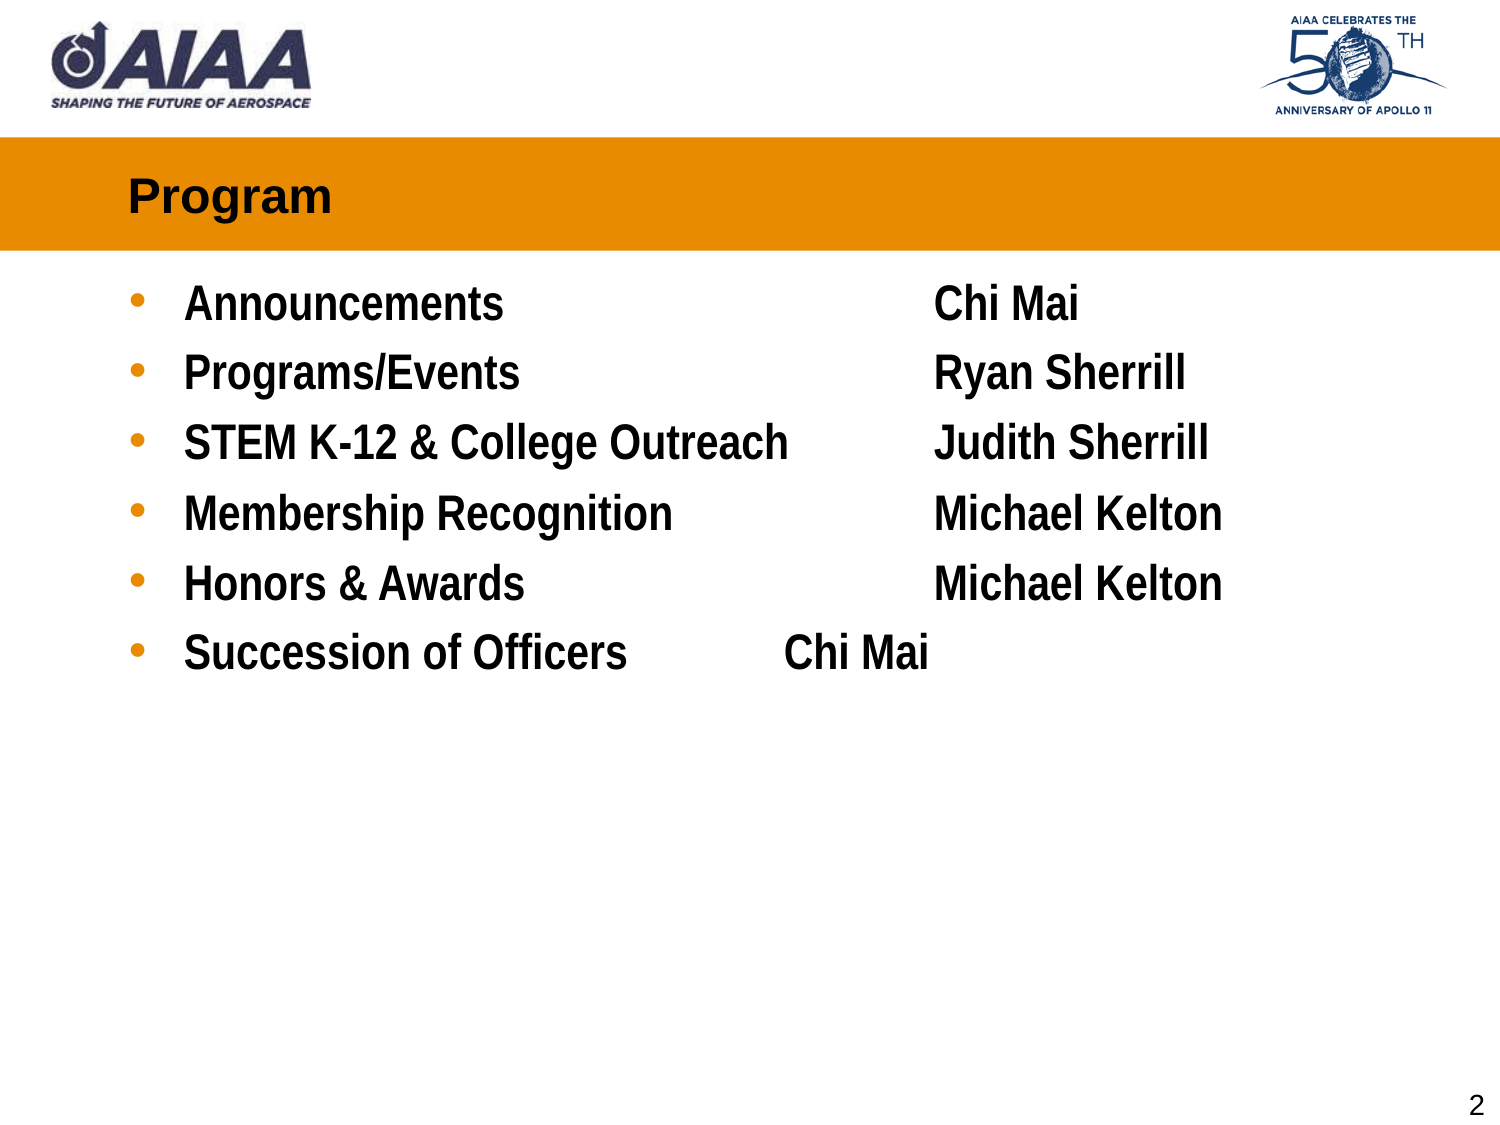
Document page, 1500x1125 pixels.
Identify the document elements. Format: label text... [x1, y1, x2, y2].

list Announcements Chi Mai Programs/Events Ryan Sherrill STEM K-12 & College Outreach Judith Sherrill Membership Recognition Michael Kelton Honors & Awards Michael Kelton Succession of Officers Chi Mai [112, 262, 1388, 1000]
picture [1255, 12, 1450, 117]
title Program [112, 137, 1388, 250]
slide_number 2 [1187, 1078, 1500, 1125]
picture [51, 21, 311, 108]
